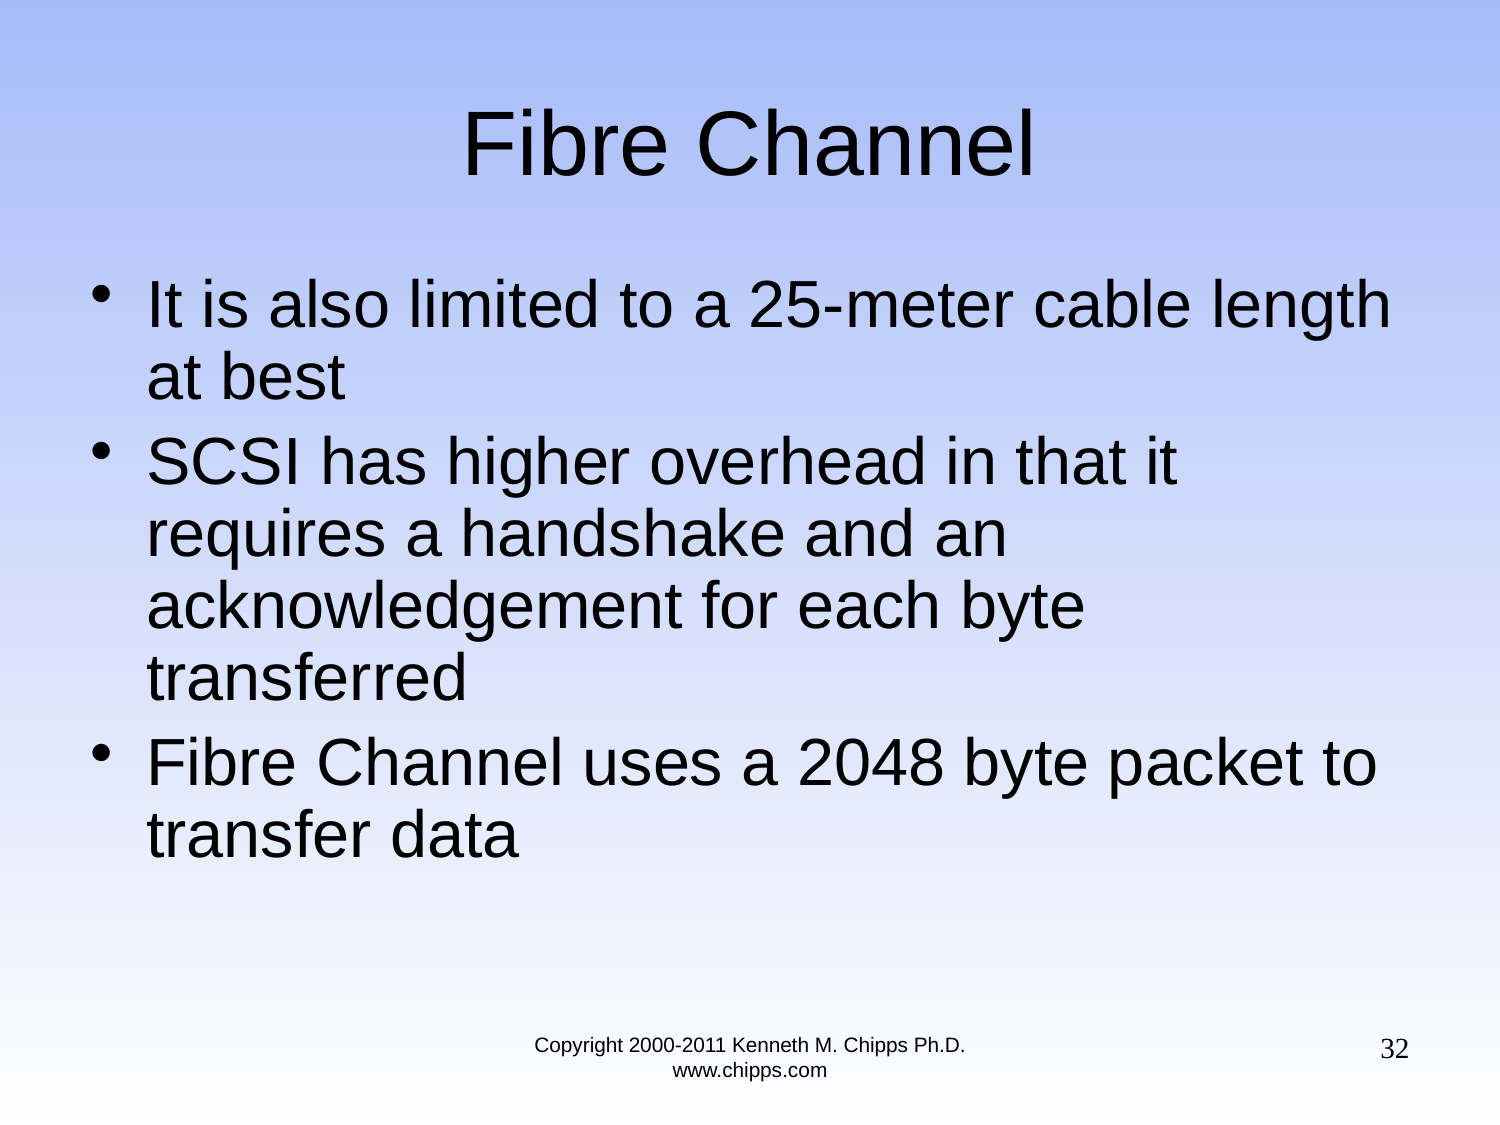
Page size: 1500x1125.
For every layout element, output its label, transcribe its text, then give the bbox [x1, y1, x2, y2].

slide_number 32 [1074, 1021, 1426, 1101]
footer Copyright 2000-2011 Kenneth M. Chipps Ph.D. www.chipps.com [449, 1024, 1051, 1103]
title Fibre Channel [74, 44, 1426, 233]
list It is also limited to a 25-meter cable length at best SCSI has higher overhead in that it requires a handshake and an acknowledgement for each byte transferred Fibre Channel uses a 2048 byte packet to transfer data [74, 262, 1426, 1006]
